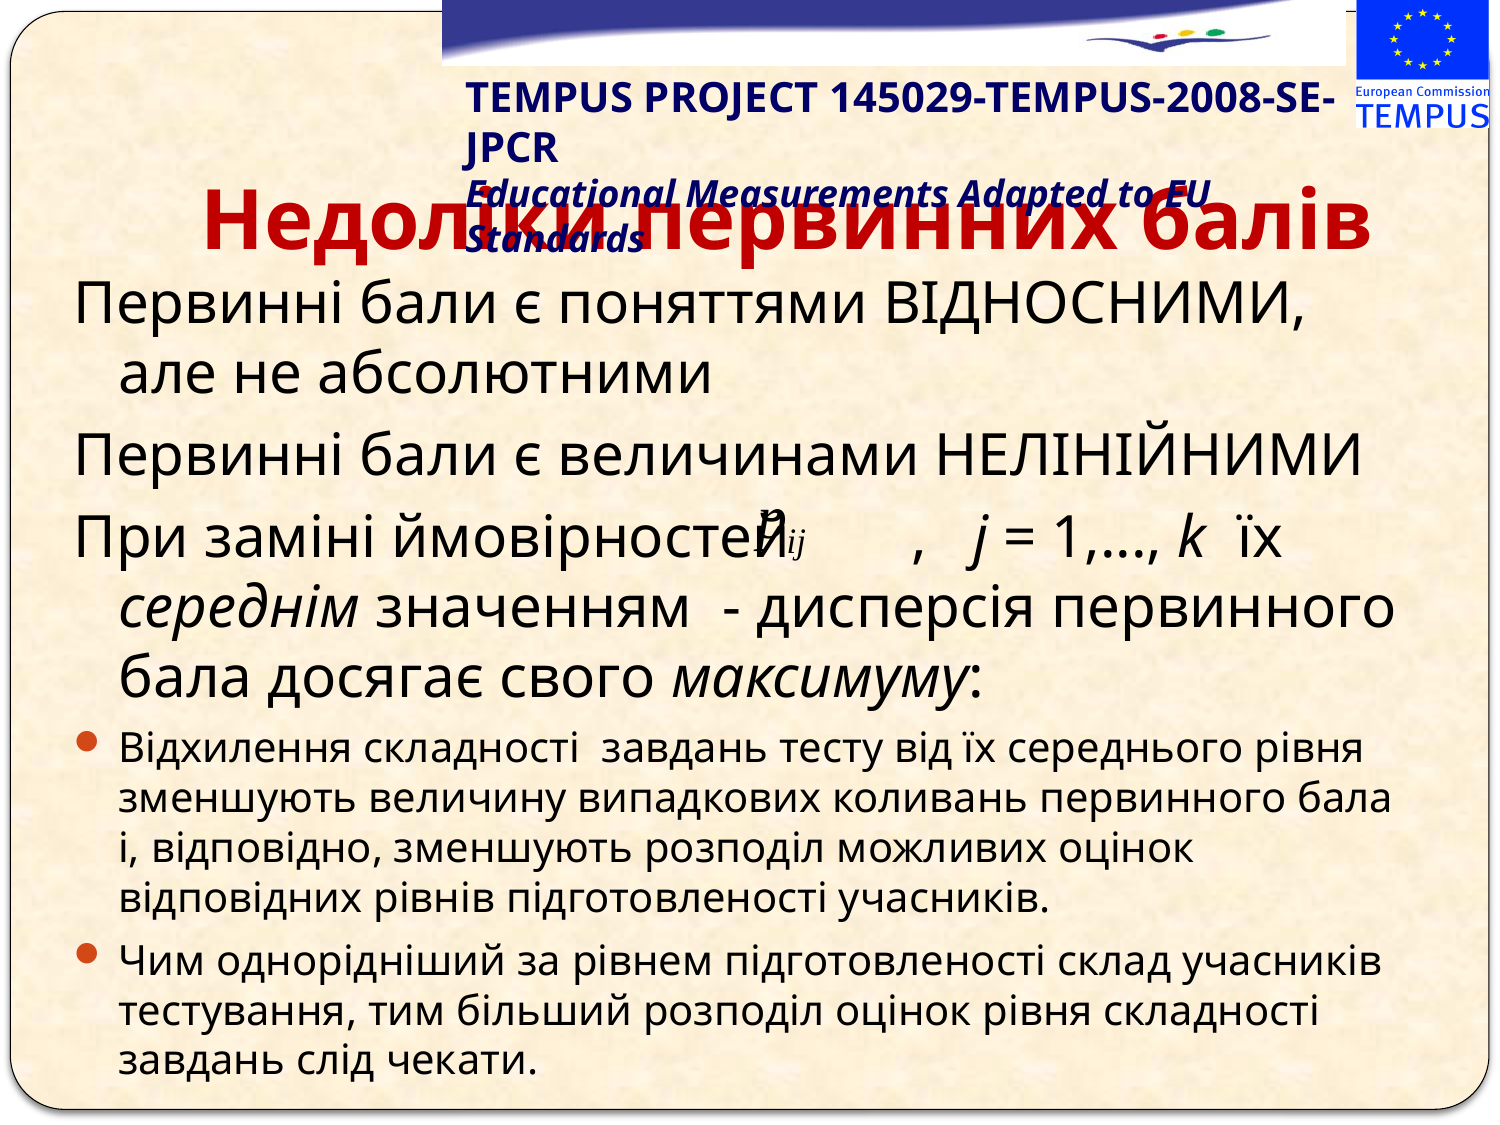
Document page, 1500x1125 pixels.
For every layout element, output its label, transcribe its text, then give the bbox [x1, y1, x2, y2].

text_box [442, 0, 1489, 165]
title Недоліки первинних балів [149, 175, 1426, 257]
picture [11, 12, 1488, 1108]
list Первинні бали є поняттями ВІДНОСНИМИ, але не абсолютними Первинні бали є величинами НЕЛІНІЙНИМИ При заміні ймовірностей , j = 1,..., k їх середнім значенням - дисперсія первинного бала досягає свого максимуму: Відхилення складності завдань тесту від їх середнього рівня зменшують величину випадкових коливань первинного бала і, відповідно, зменшують розподіл можливих оцінок відповідних рівнів підготовленості учасників. Чим однорідніший за рівнем підготовленості склад учасників тестування, тим більший розподіл оцінок рівня складності завдань слід чекати. [58, 257, 1426, 1114]
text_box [740, 471, 821, 575]
